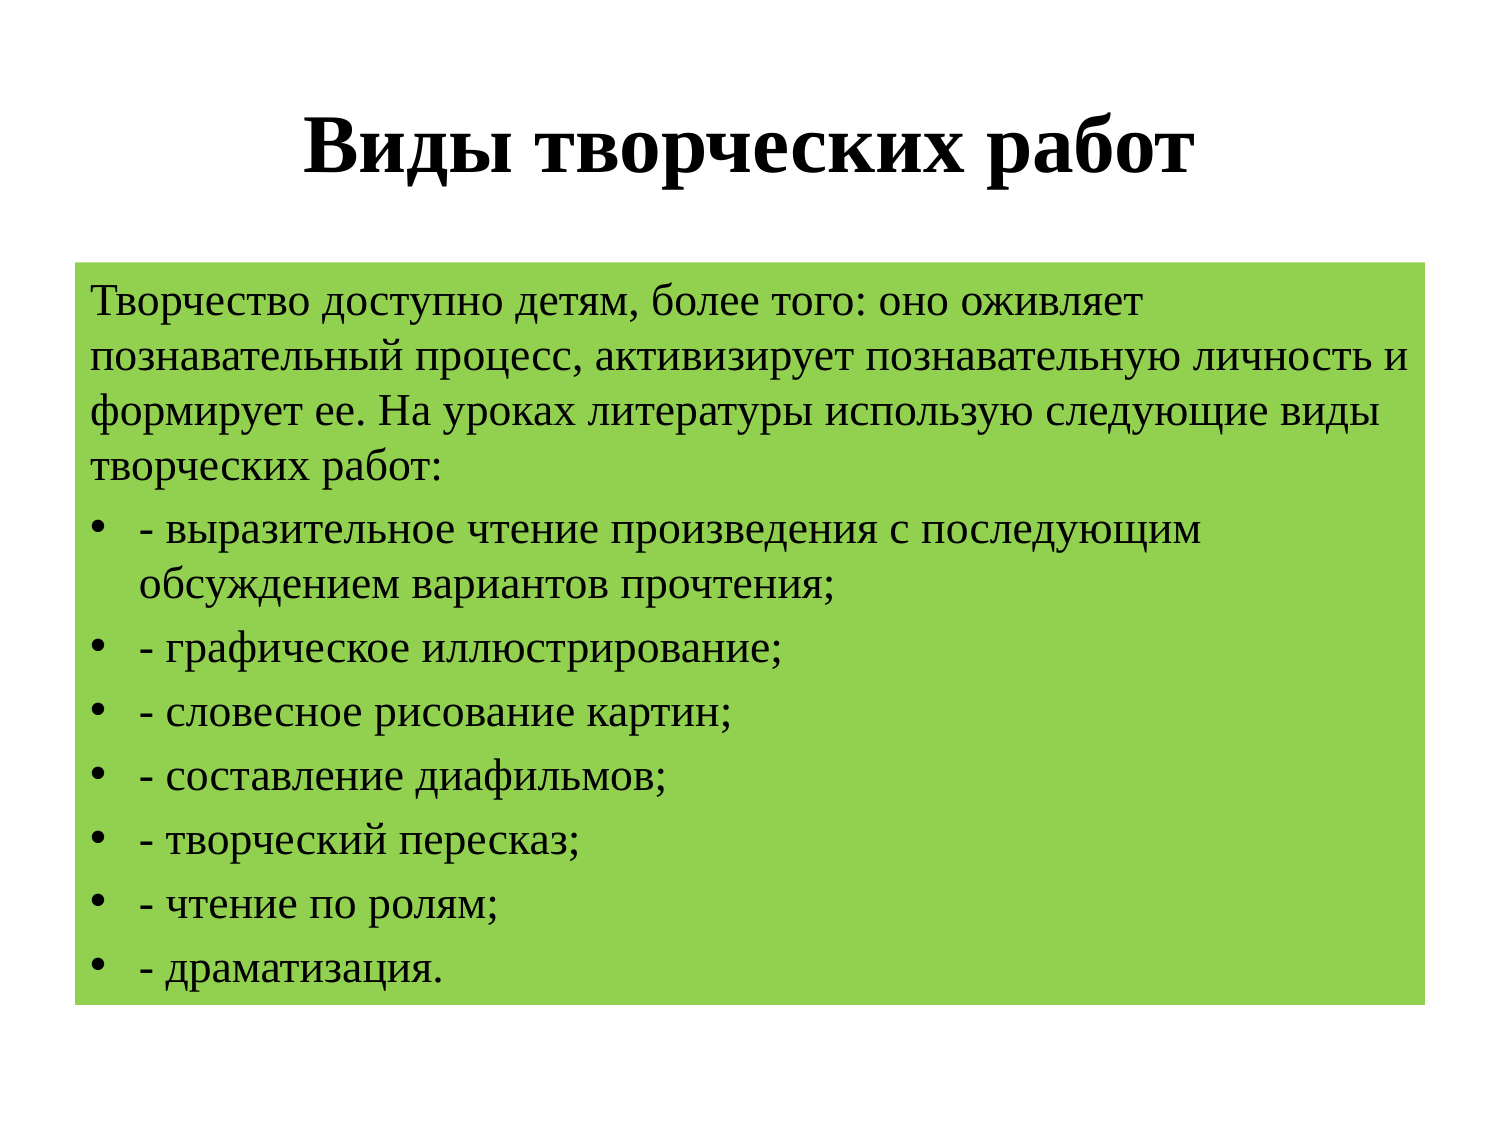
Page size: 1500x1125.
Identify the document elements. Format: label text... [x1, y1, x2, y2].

list Творчество доступно детям, более того: оно оживляет познавательный процесс, активизирует познавательную личность и формирует ее. На уроках литературы использую следующие виды творческих работ: - выразительное чтение произведения с последующим обсуждением вариантов прочтения; - графическое иллюстрирование; - словесное рисование картин; - составление диафильмов; - творческий пересказ; - чтение по ролям; - драматизация. [75, 262, 1425, 1005]
title Виды творческих работ [75, 45, 1425, 233]
